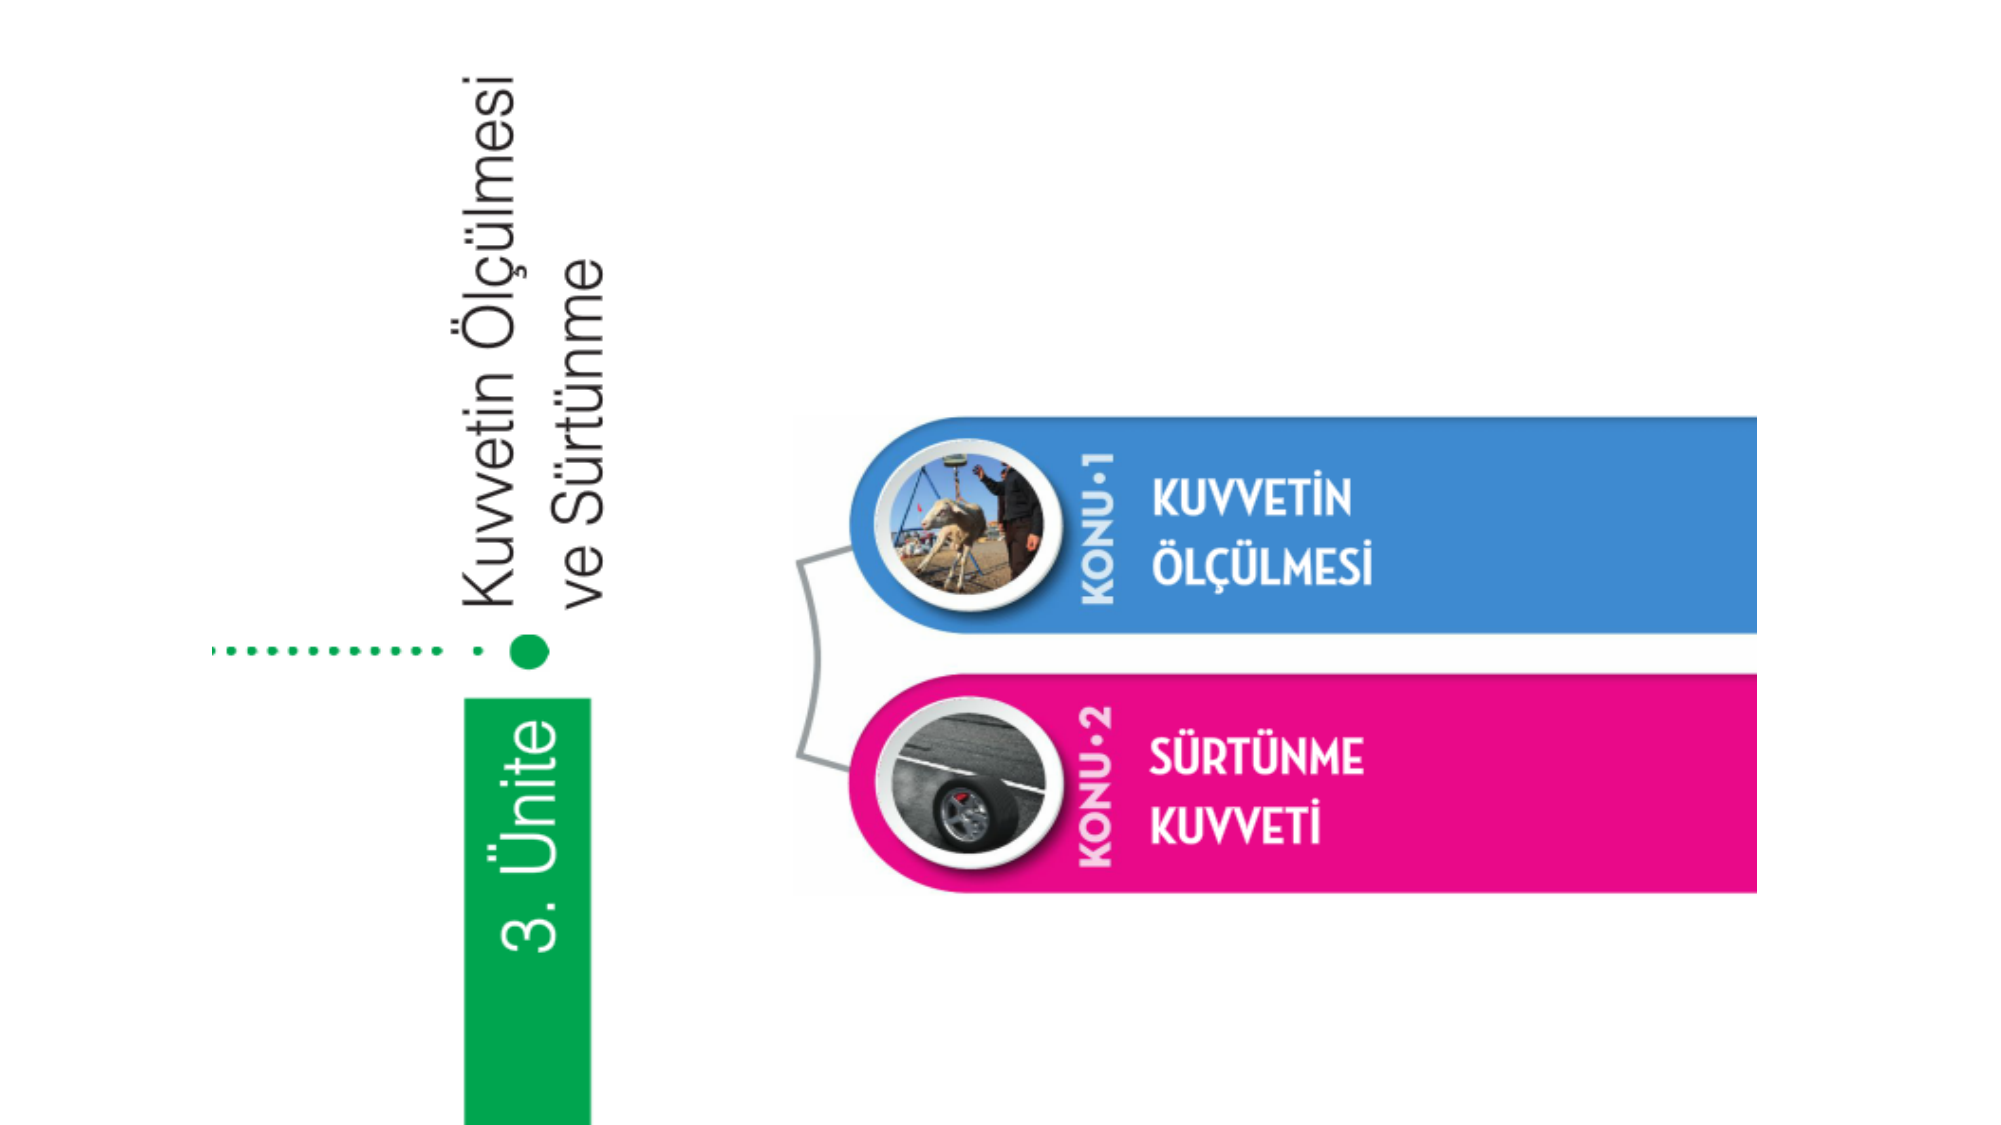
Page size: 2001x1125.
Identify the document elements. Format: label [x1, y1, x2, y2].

picture [211, 0, 1757, 1125]
